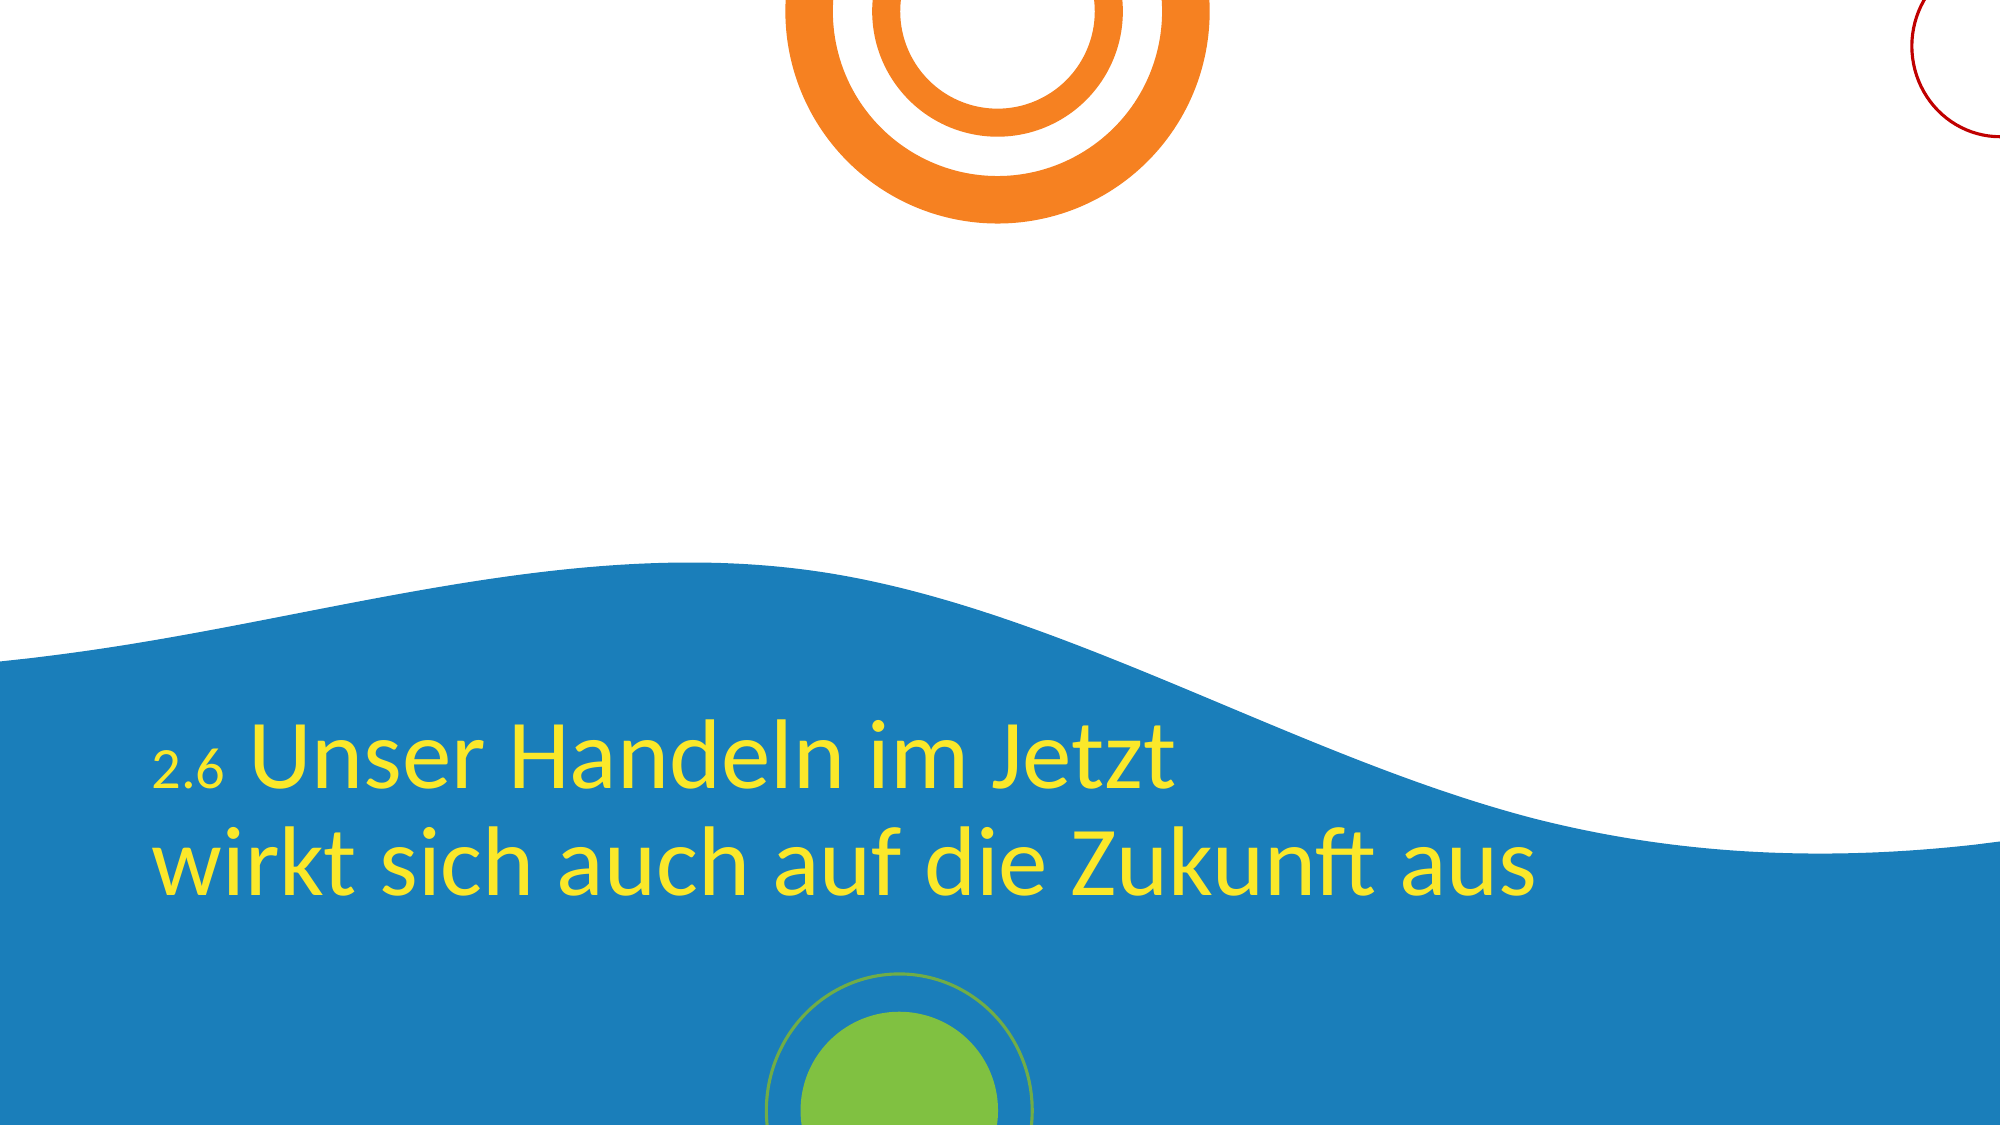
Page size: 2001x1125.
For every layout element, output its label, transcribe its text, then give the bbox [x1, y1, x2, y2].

text_box [765, 972, 1034, 1125]
list 2.6 Unser Handeln im Jetzt wirkt sich auch auf die Zukunft aus [136, 696, 1639, 999]
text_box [785, 0, 1210, 224]
text_box [0, 561, 1206, 1125]
text_box [1910, 0, 2000, 138]
text_box [980, 838, 2000, 1125]
